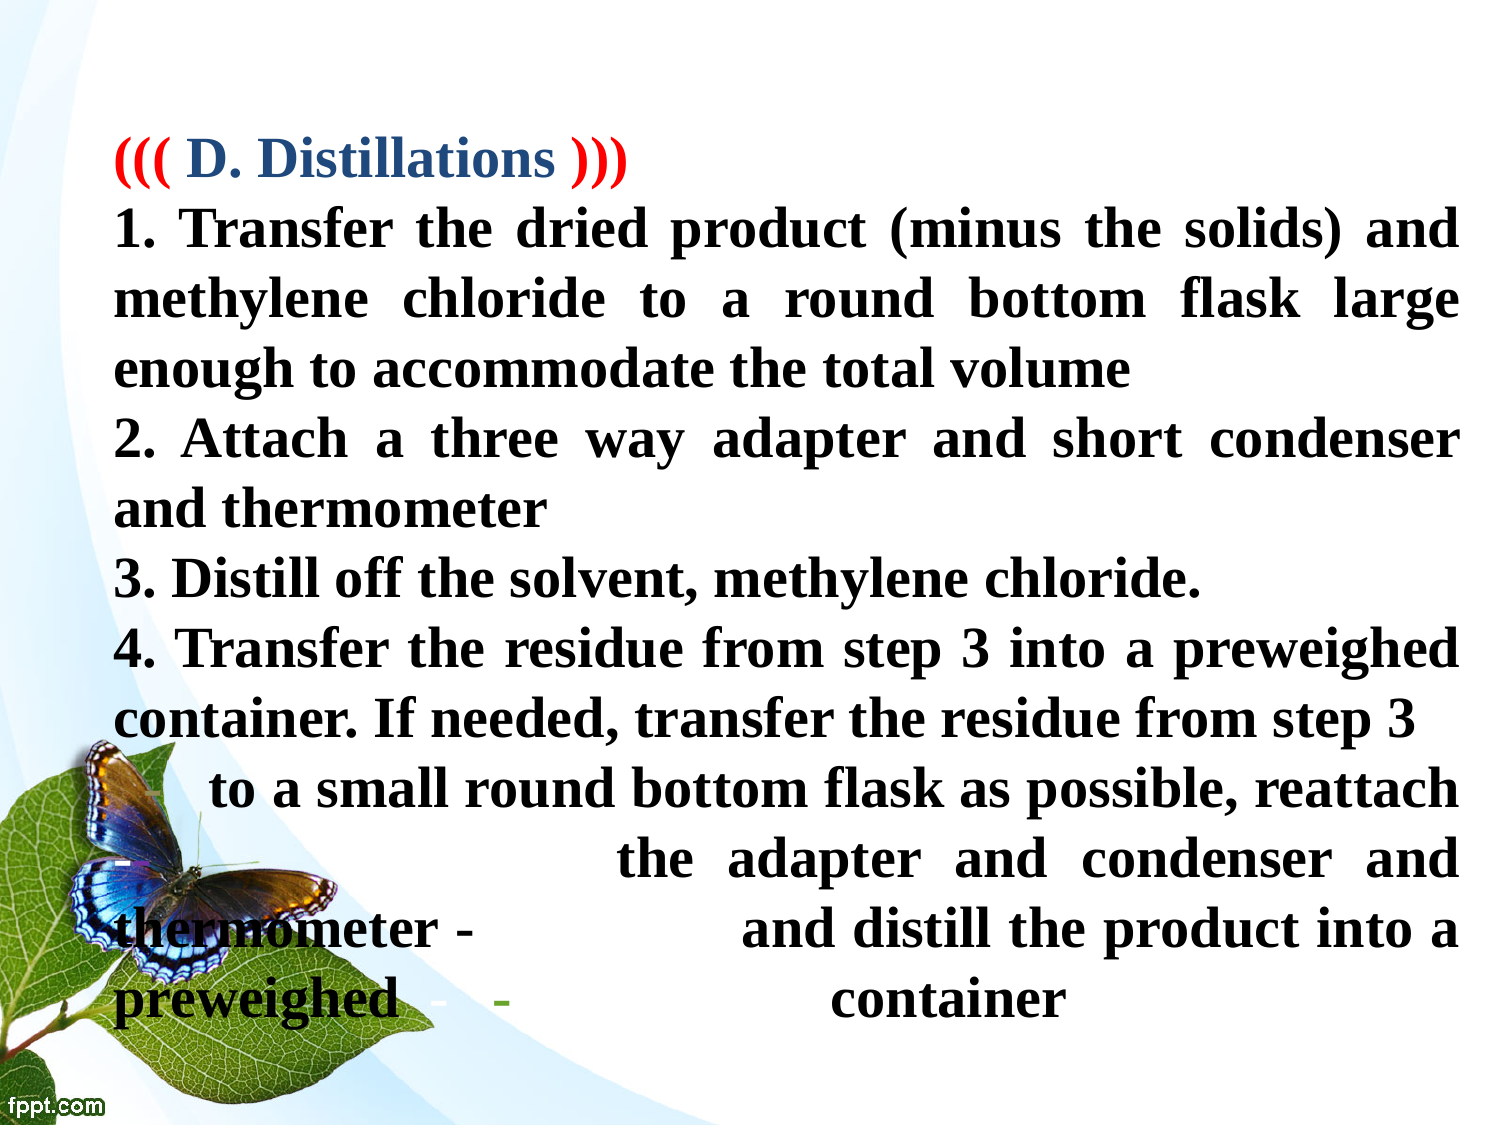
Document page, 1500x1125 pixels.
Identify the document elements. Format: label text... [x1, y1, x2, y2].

text_box ((( D. Distillations ))) 1. Transfer the dried product (minus the solids) and methylene chloride to a round bottom flask large enough to accommodate the total volume 2. Attach a three way adapter and short condenser and thermometer 3. Distill off the solvent, methylene chloride. 4. Transfer the residue from step 3 into a preweighed container. If needed, transfer the residue from step 3 - to a small round bottom flask as possible, reattach -- the adapter and condenser and thermometer - and distill the product into a preweighed - - container [98, 111, 1477, 1037]
picture [0, 0, 1500, 1125]
